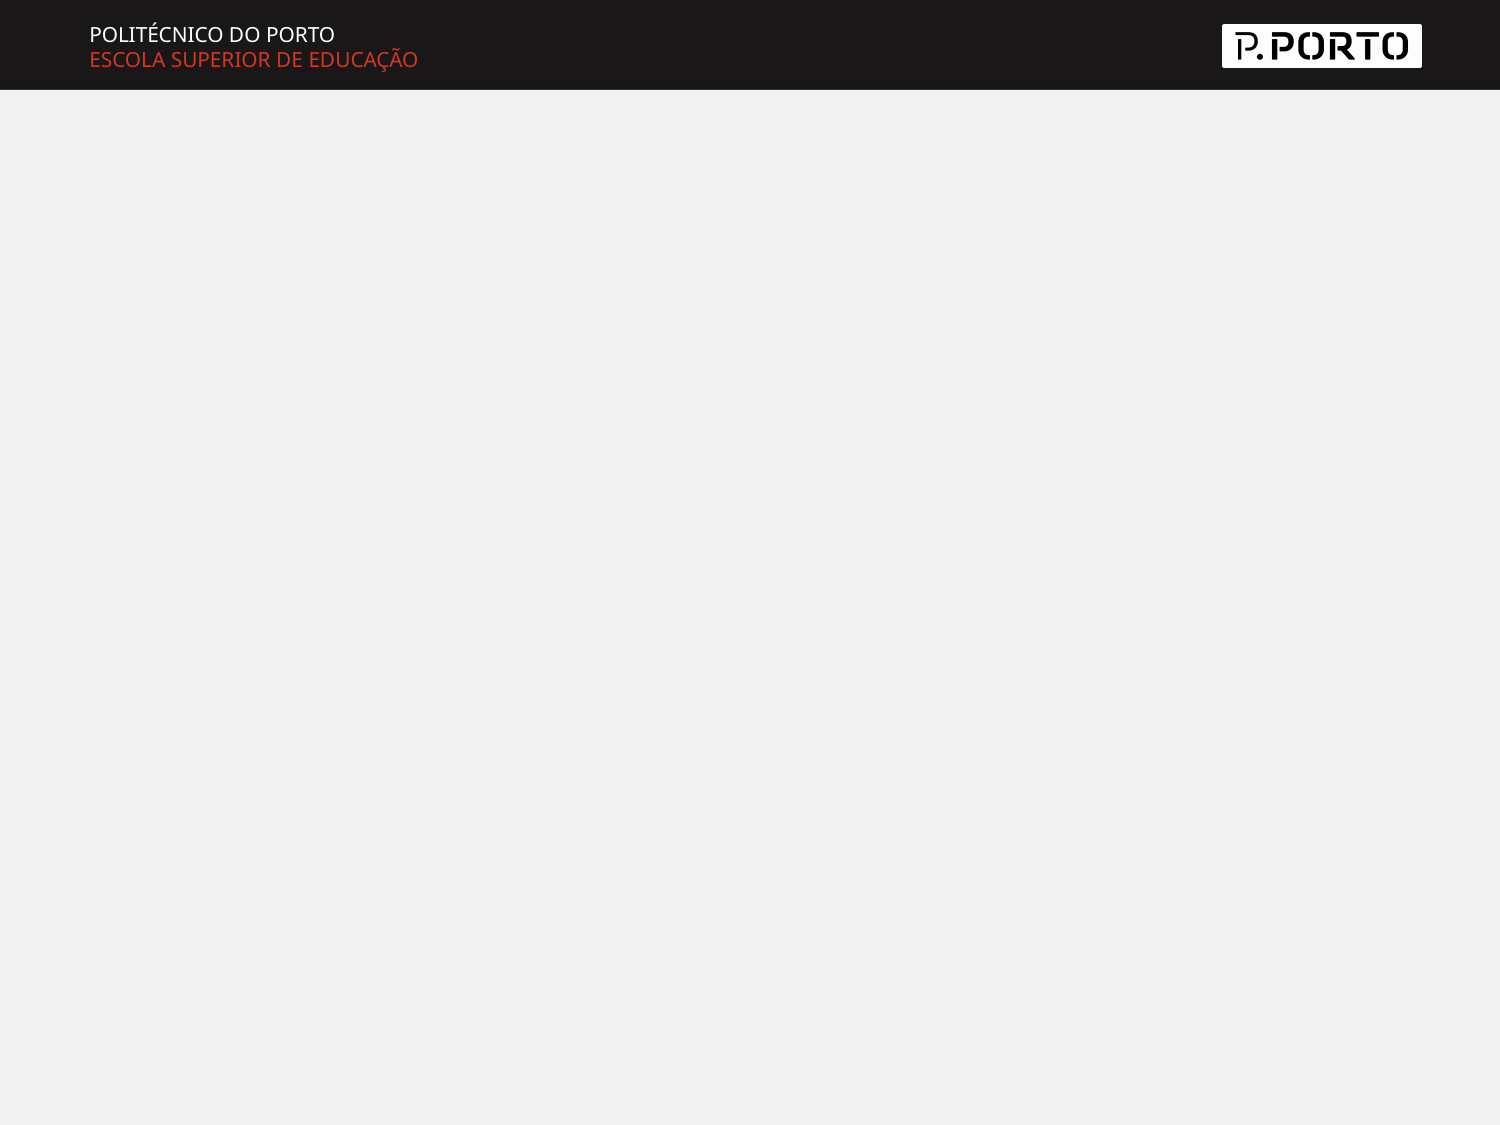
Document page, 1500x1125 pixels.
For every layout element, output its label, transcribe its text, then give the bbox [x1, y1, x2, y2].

text_box [0, 89, 1500, 1125]
text_box [0, 0, 1500, 89]
picture [1222, 23, 1422, 69]
text_box POLITÉCNICO DO PORTO ESCOLA SUPERIOR DE EDUCAÇÃO [74, 14, 610, 79]
